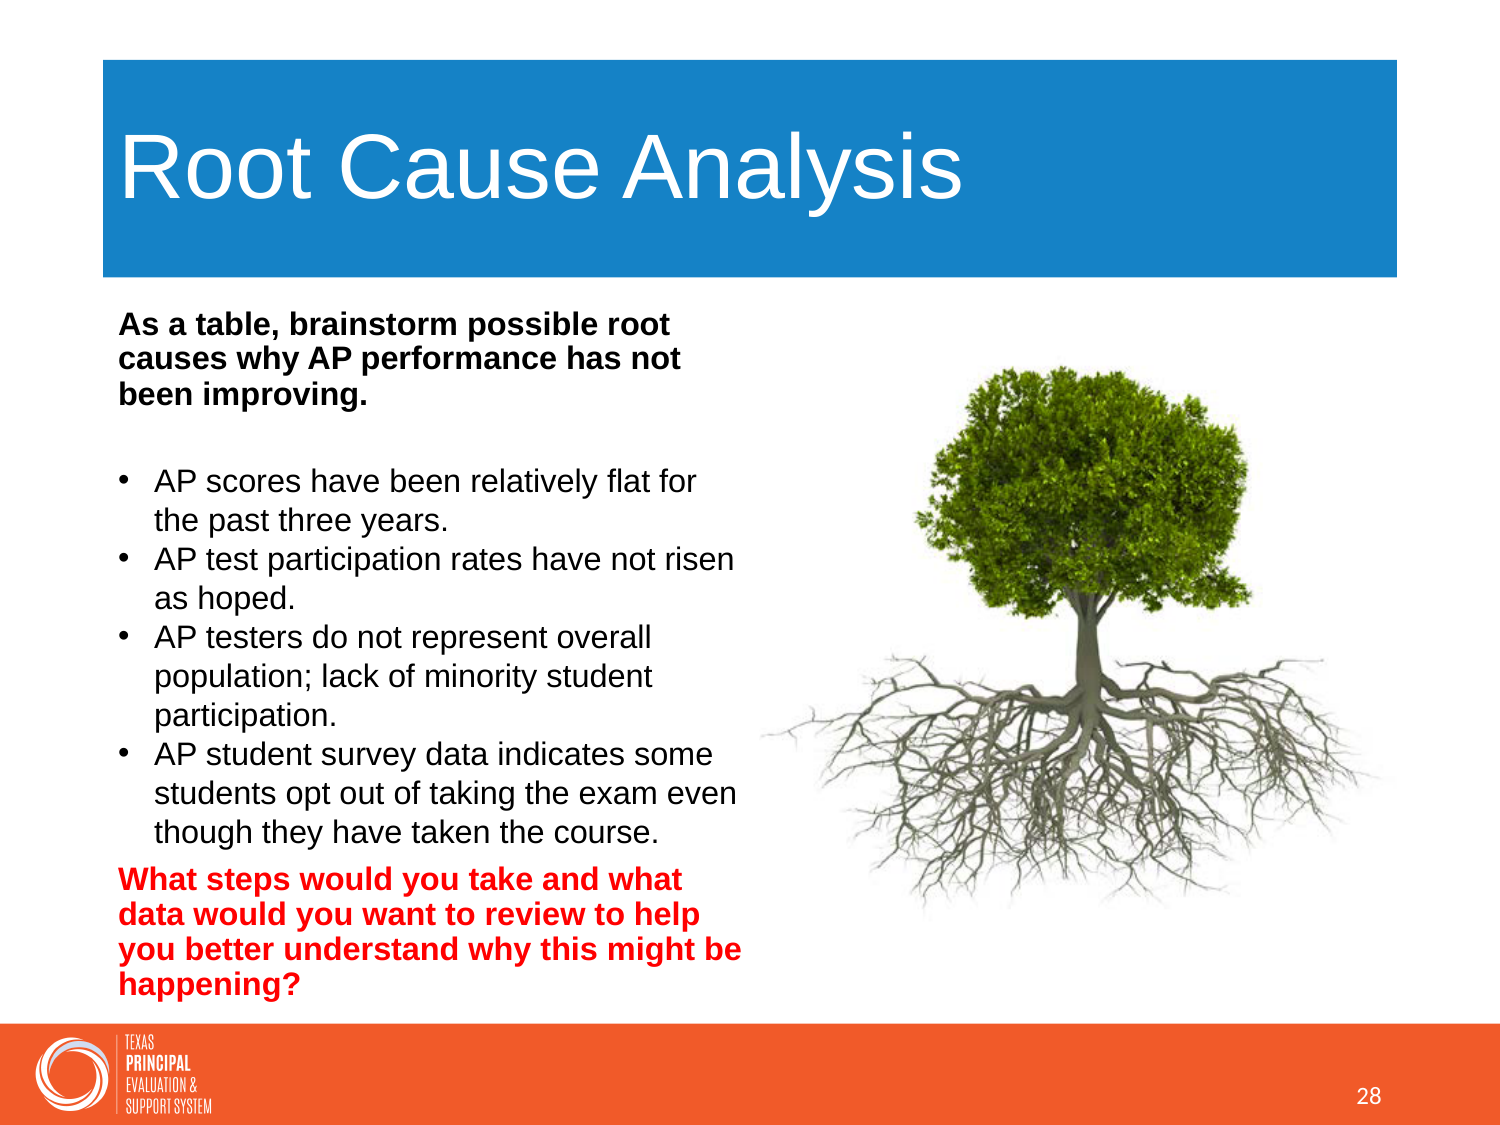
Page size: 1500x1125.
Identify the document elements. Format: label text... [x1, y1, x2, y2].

title Root Cause Analysis [103, 59, 1397, 278]
slide_number 28 [1059, 1065, 1397, 1125]
list As a table, brainstorm possible root causes why AP performance has not been improving. AP scores have been relatively flat for the past three years. AP test participation rates have not risen as hoped. AP testers do not represent overall population; lack of minority student participation. AP student survey data indicates some students opt out of taking the exam even though they have taken the course. What steps would you take and what data would you want to review to help you better understand why this might be happening? [103, 299, 760, 1014]
picture [27, 1026, 223, 1121]
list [759, 318, 1397, 938]
